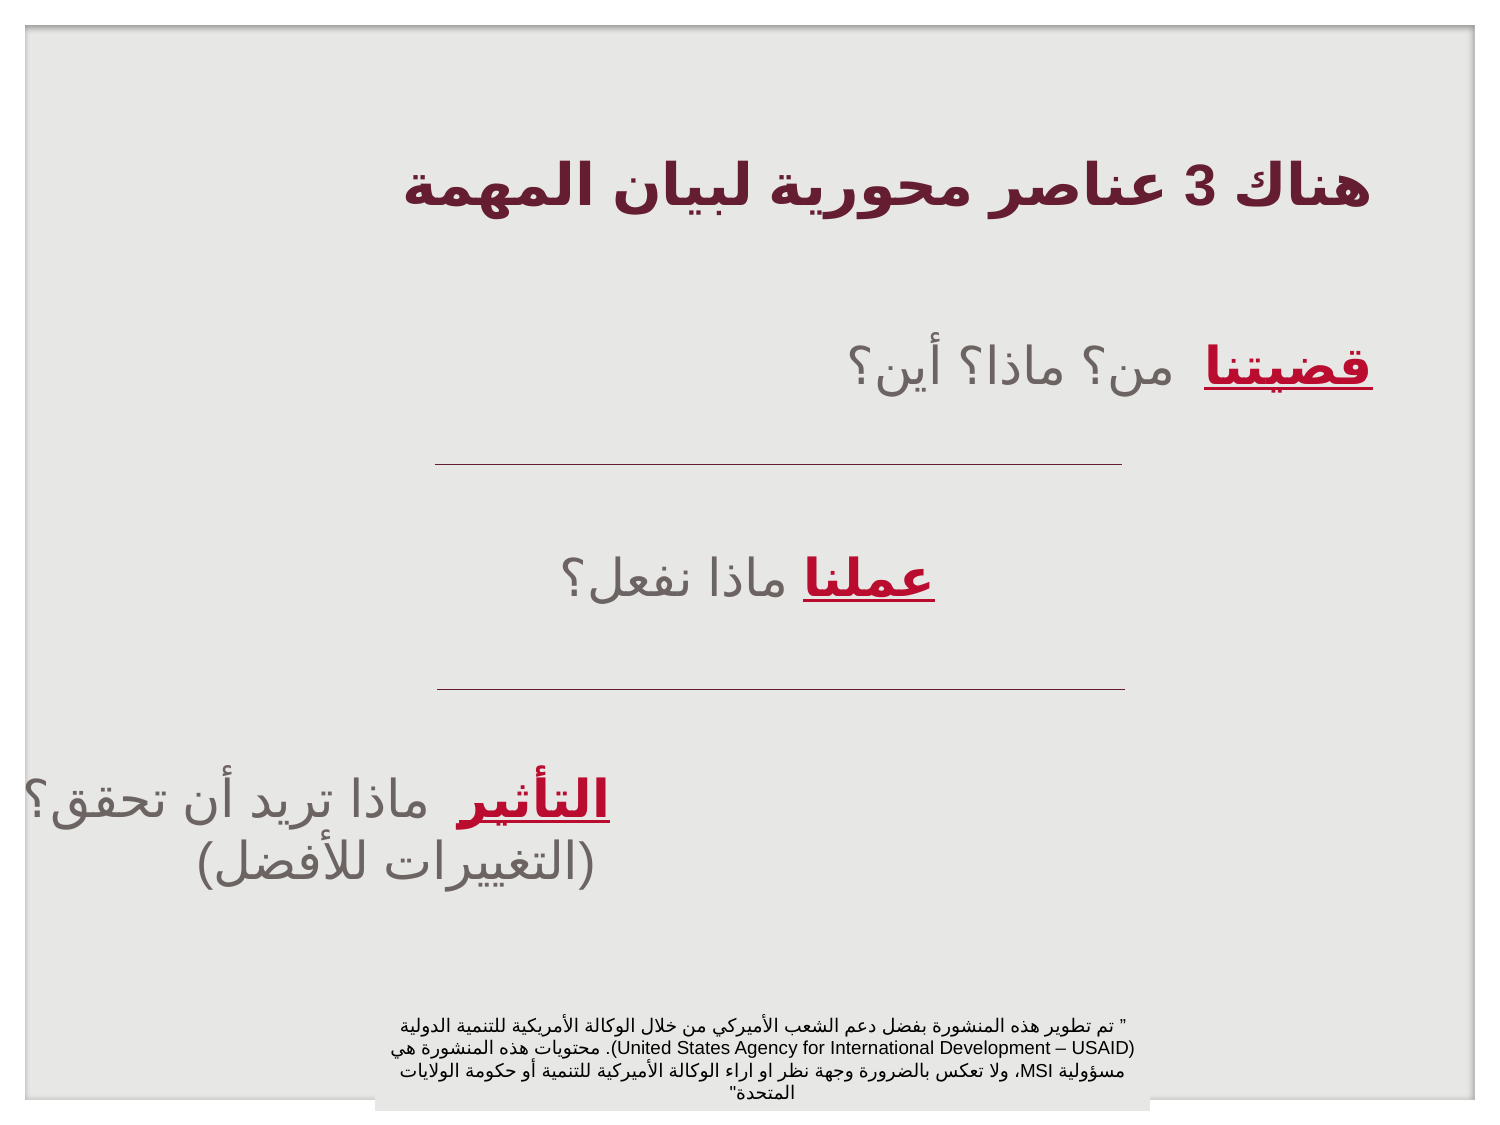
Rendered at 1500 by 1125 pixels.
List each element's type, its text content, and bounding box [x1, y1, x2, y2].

title هناك 3 عناصر محورية لبيان المهمة [112, 139, 1388, 225]
text_box التأثير ماذا تريد أن تحقق؟ (التغييرات للأفضل) [0, 757, 625, 898]
text_box قضيتنا من؟ ماذا؟ أين؟ [512, 324, 1388, 403]
text_box عملنا ماذا نفعل؟ [77, 536, 951, 614]
